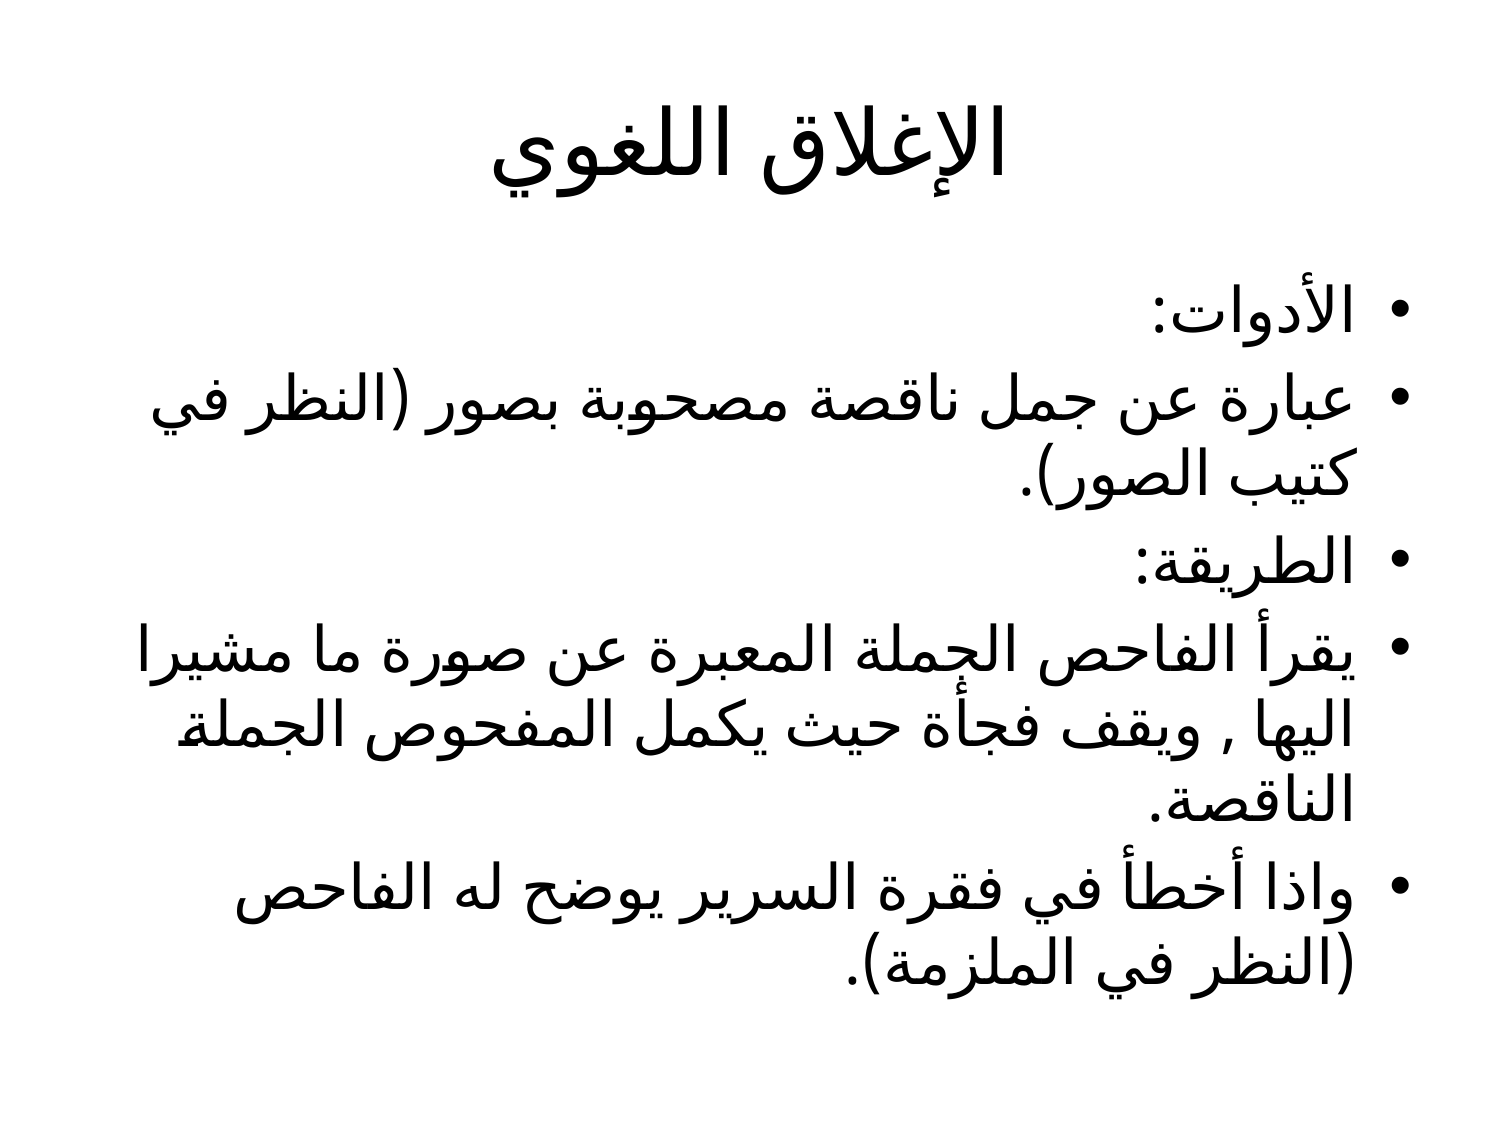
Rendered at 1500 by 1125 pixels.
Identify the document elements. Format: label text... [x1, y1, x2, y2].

title الإغلاق اللغوي [75, 45, 1425, 233]
list الأدوات: عبارة عن جمل ناقصة مصحوبة بصور (النظر في كتيب الصور). الطريقة: يقرأ الفاحص الجملة المعبرة عن صورة ما مشيرا اليها , ويقف فجأة حيث يكمل المفحوص الجملة الناقصة. واذا أخطأ في فقرة السرير يوضح له الفاحص (النظر في الملزمة). [75, 262, 1425, 1005]
